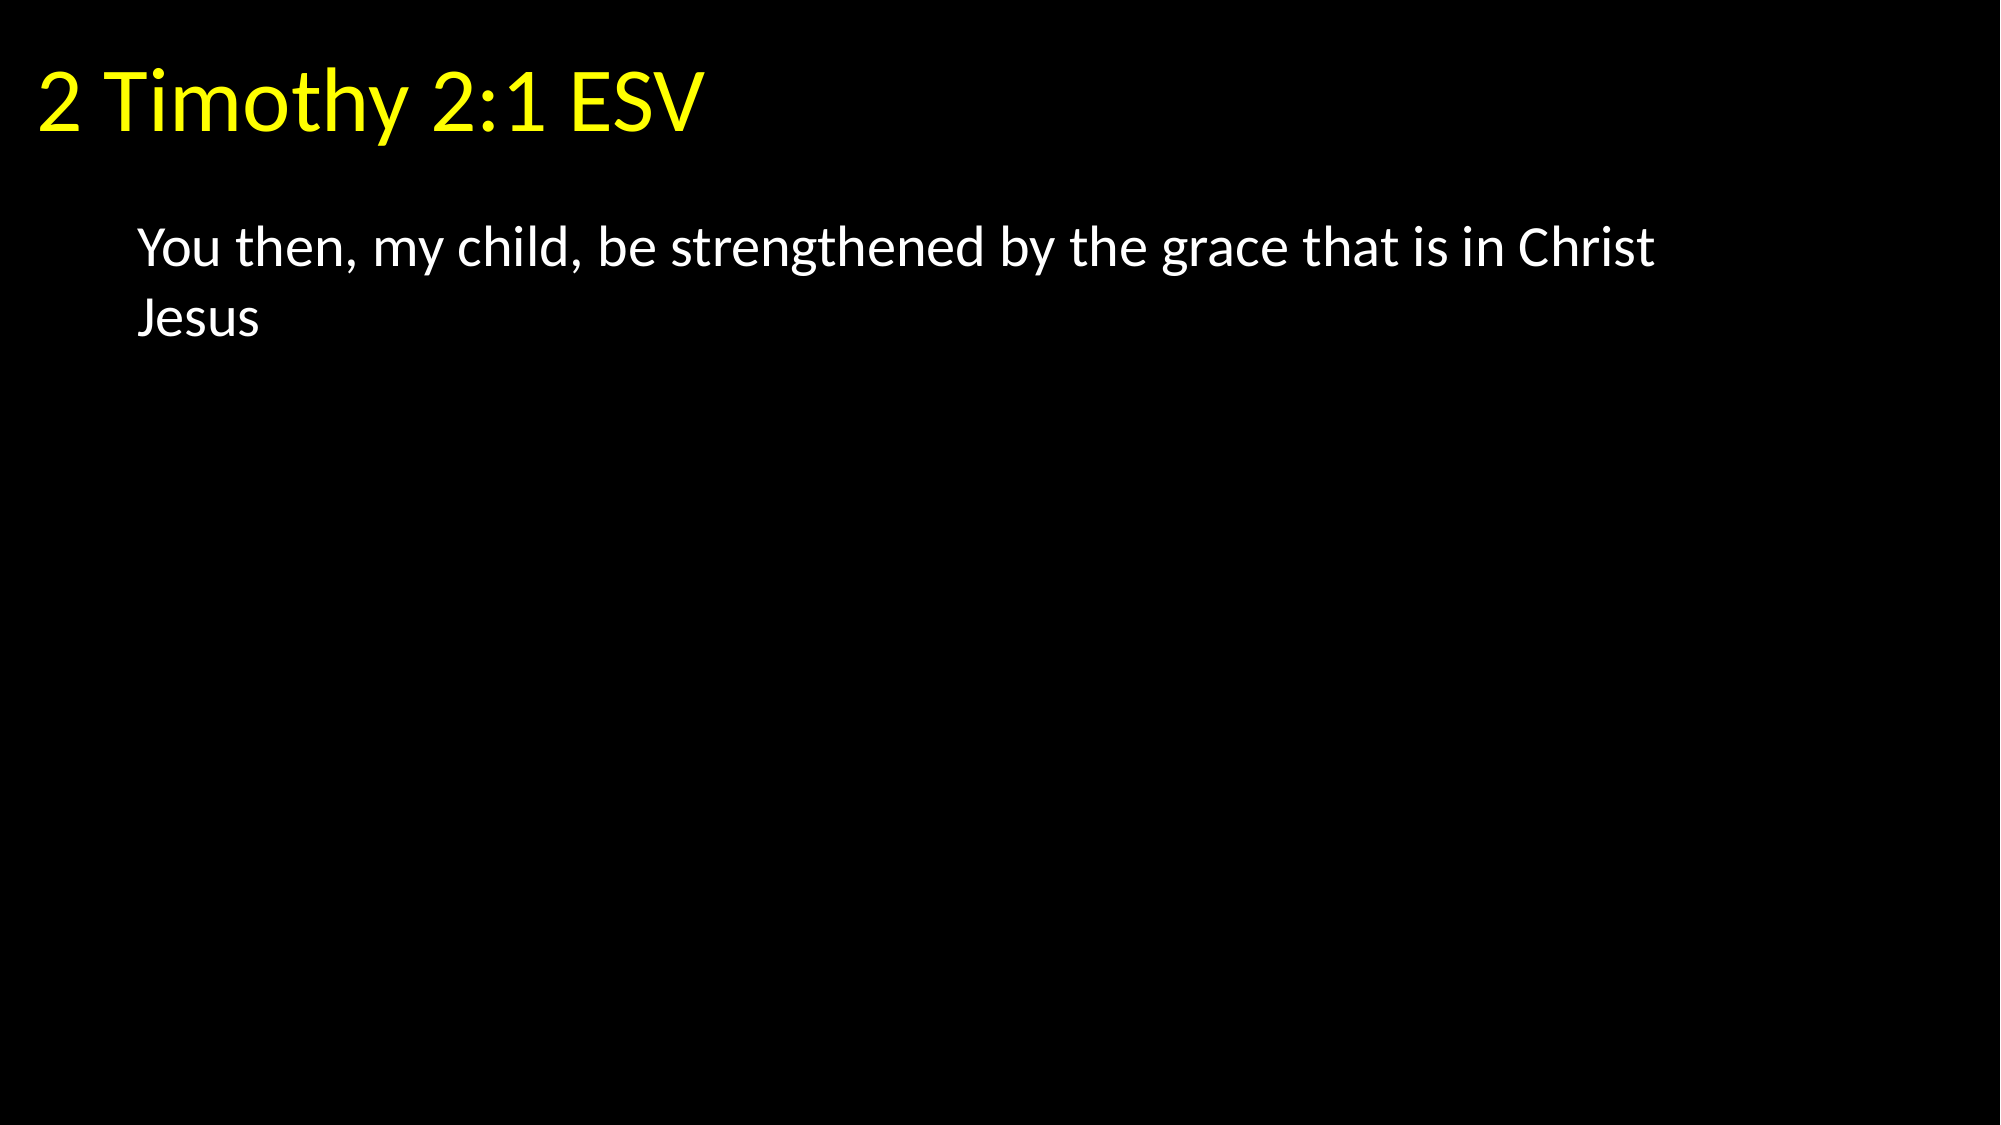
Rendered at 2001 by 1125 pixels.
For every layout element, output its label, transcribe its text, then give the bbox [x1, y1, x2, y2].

text_box 2 Timothy 2:1 ESV [21, 32, 722, 157]
text_box You then, my child, be strengthened by the grace that is in Christ Jesus [122, 200, 1798, 356]
